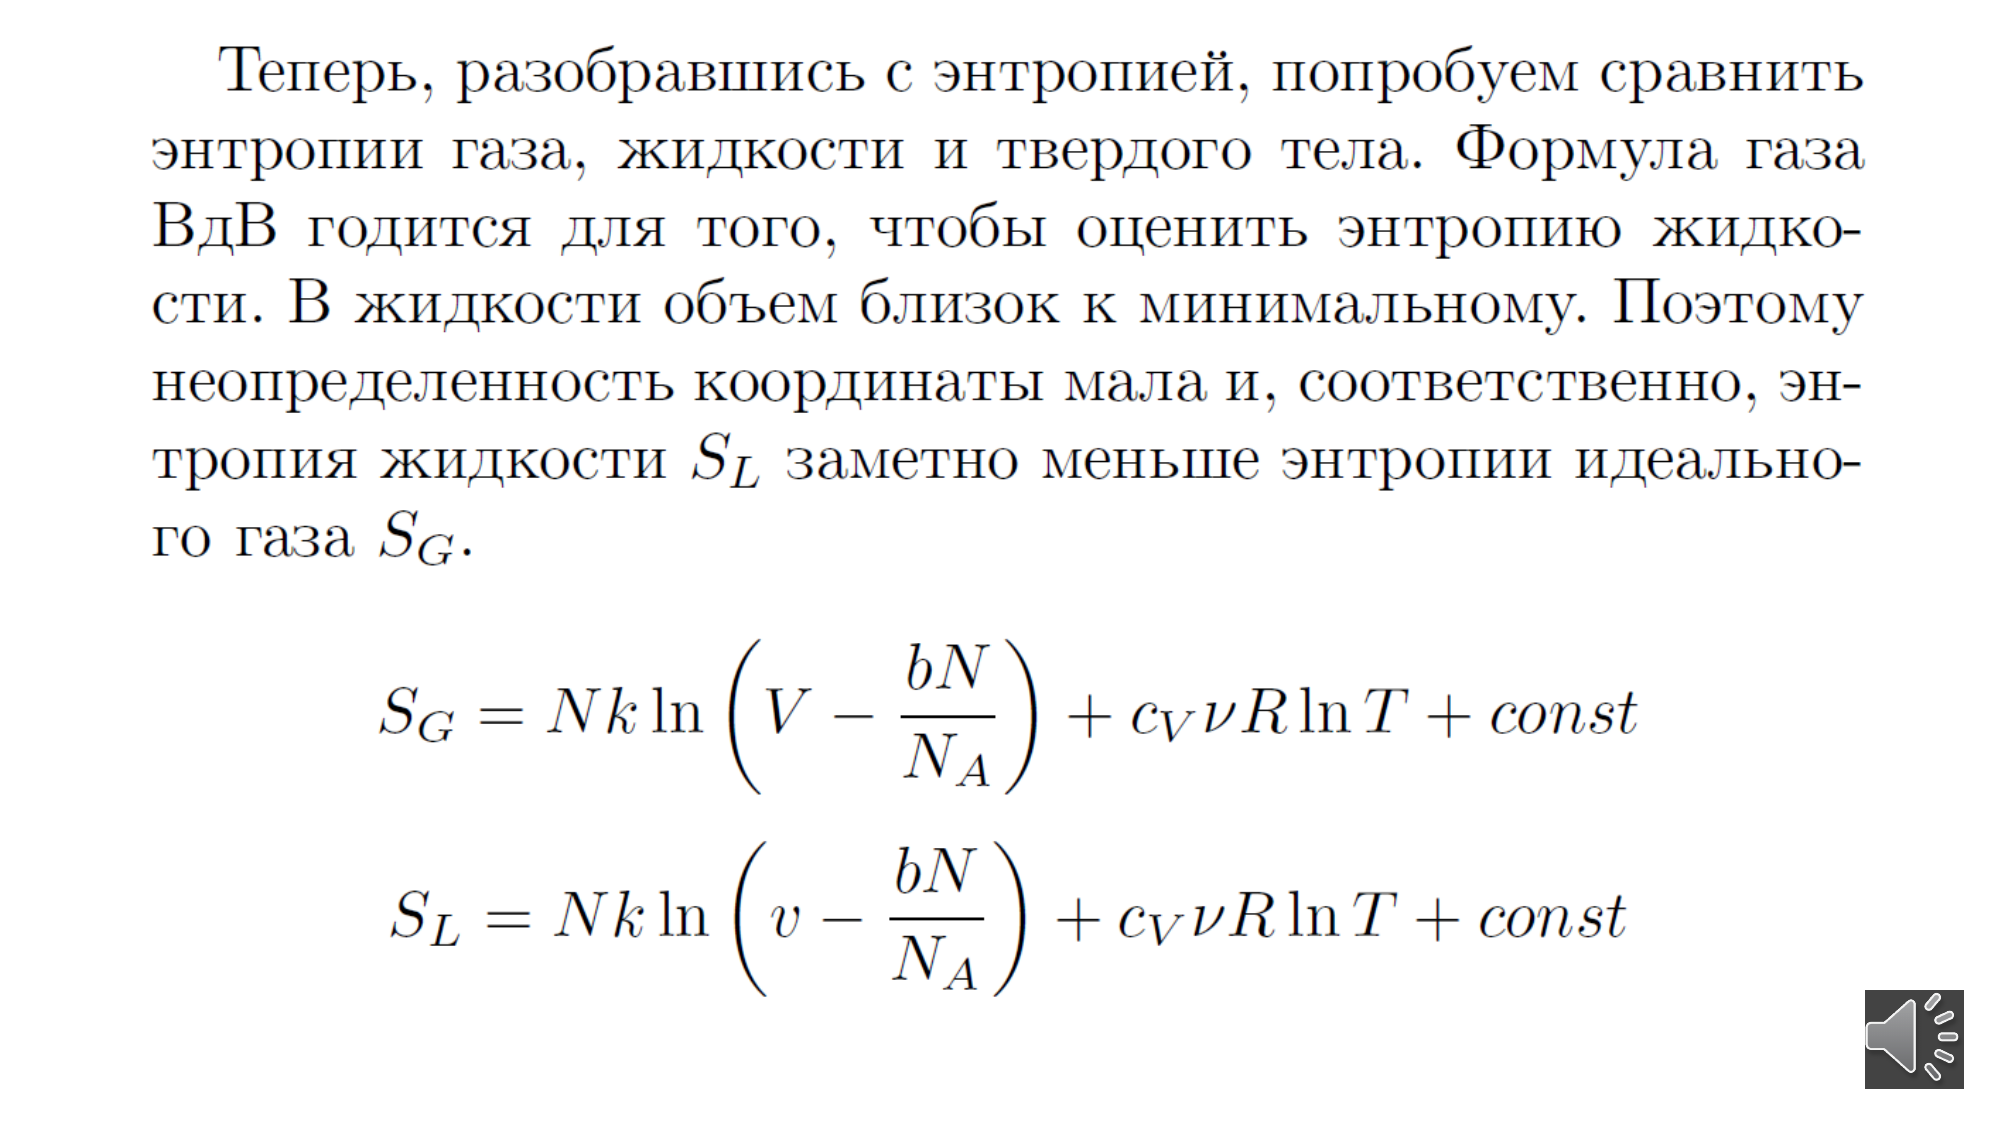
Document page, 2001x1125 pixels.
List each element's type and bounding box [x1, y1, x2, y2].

picture [133, 27, 1965, 1090]
